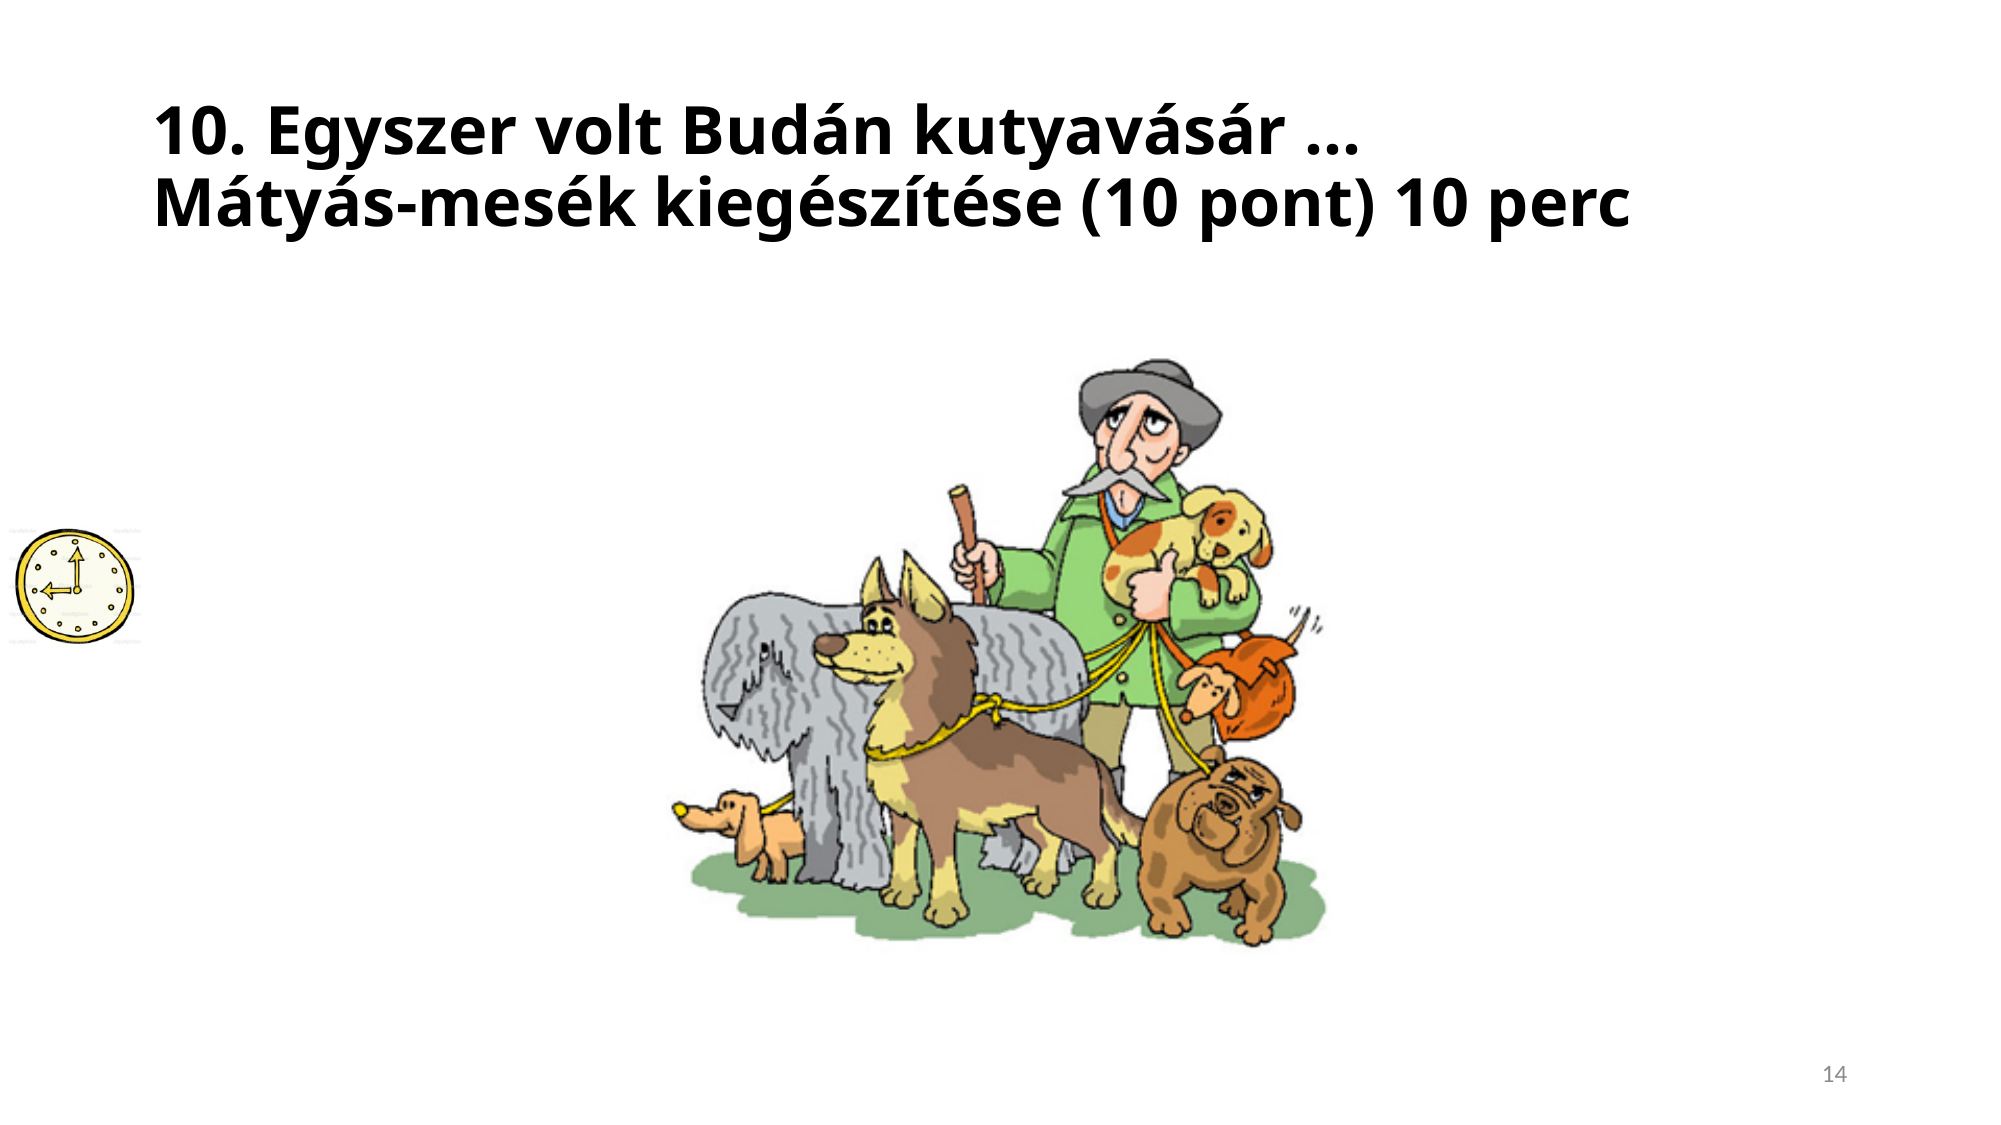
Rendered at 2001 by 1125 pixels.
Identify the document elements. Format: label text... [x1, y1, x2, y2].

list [666, 355, 1334, 958]
picture [0, 515, 149, 657]
title 10. Egyszer volt Budán kutyavásár … Mátyás-mesék kiegészítése (10 pont) 10 perc [137, 59, 1863, 278]
slide_number 14 [1412, 1042, 1863, 1103]
